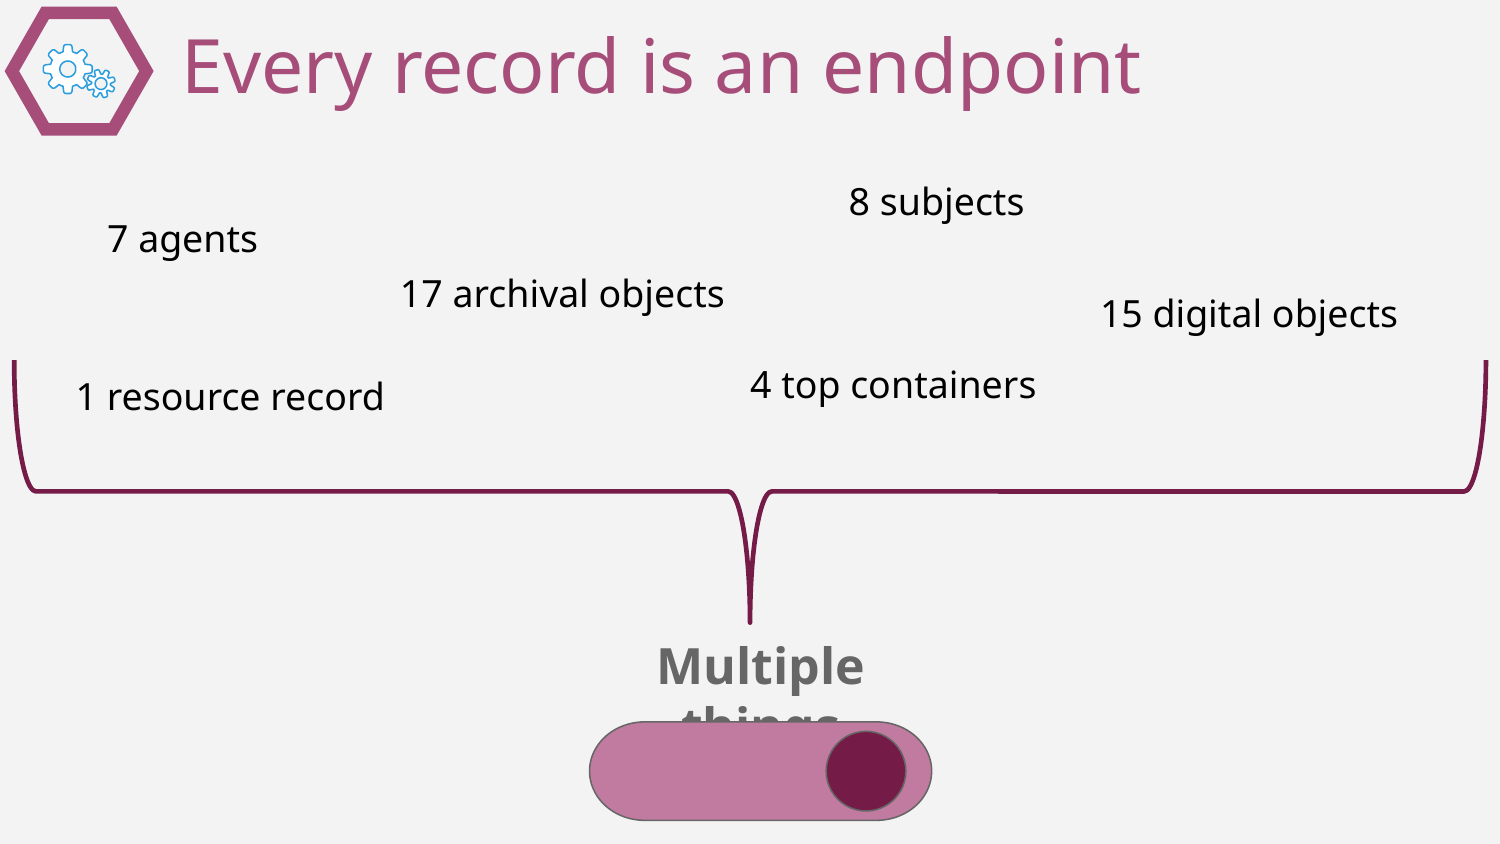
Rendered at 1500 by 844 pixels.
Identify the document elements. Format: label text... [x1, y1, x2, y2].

text_box 15 digital objects [1084, 275, 1428, 538]
text_box [14, 360, 735, 499]
text_box [738, 508, 762, 619]
text_box [589, 721, 932, 821]
text_box [1078, 360, 1084, 492]
text_box 7 agents [92, 200, 311, 299]
title Every record is an endpoint [166, 18, 1430, 125]
text_box [1428, 360, 1486, 492]
text_box 17 archival objects [385, 255, 794, 362]
text_box Multiple things [556, 619, 965, 718]
text_box 1 resource record [60, 357, 425, 456]
text_box 4 top containers [735, 306, 1078, 508]
text_box 8 subjects [833, 162, 1053, 261]
text_box [826, 731, 906, 812]
